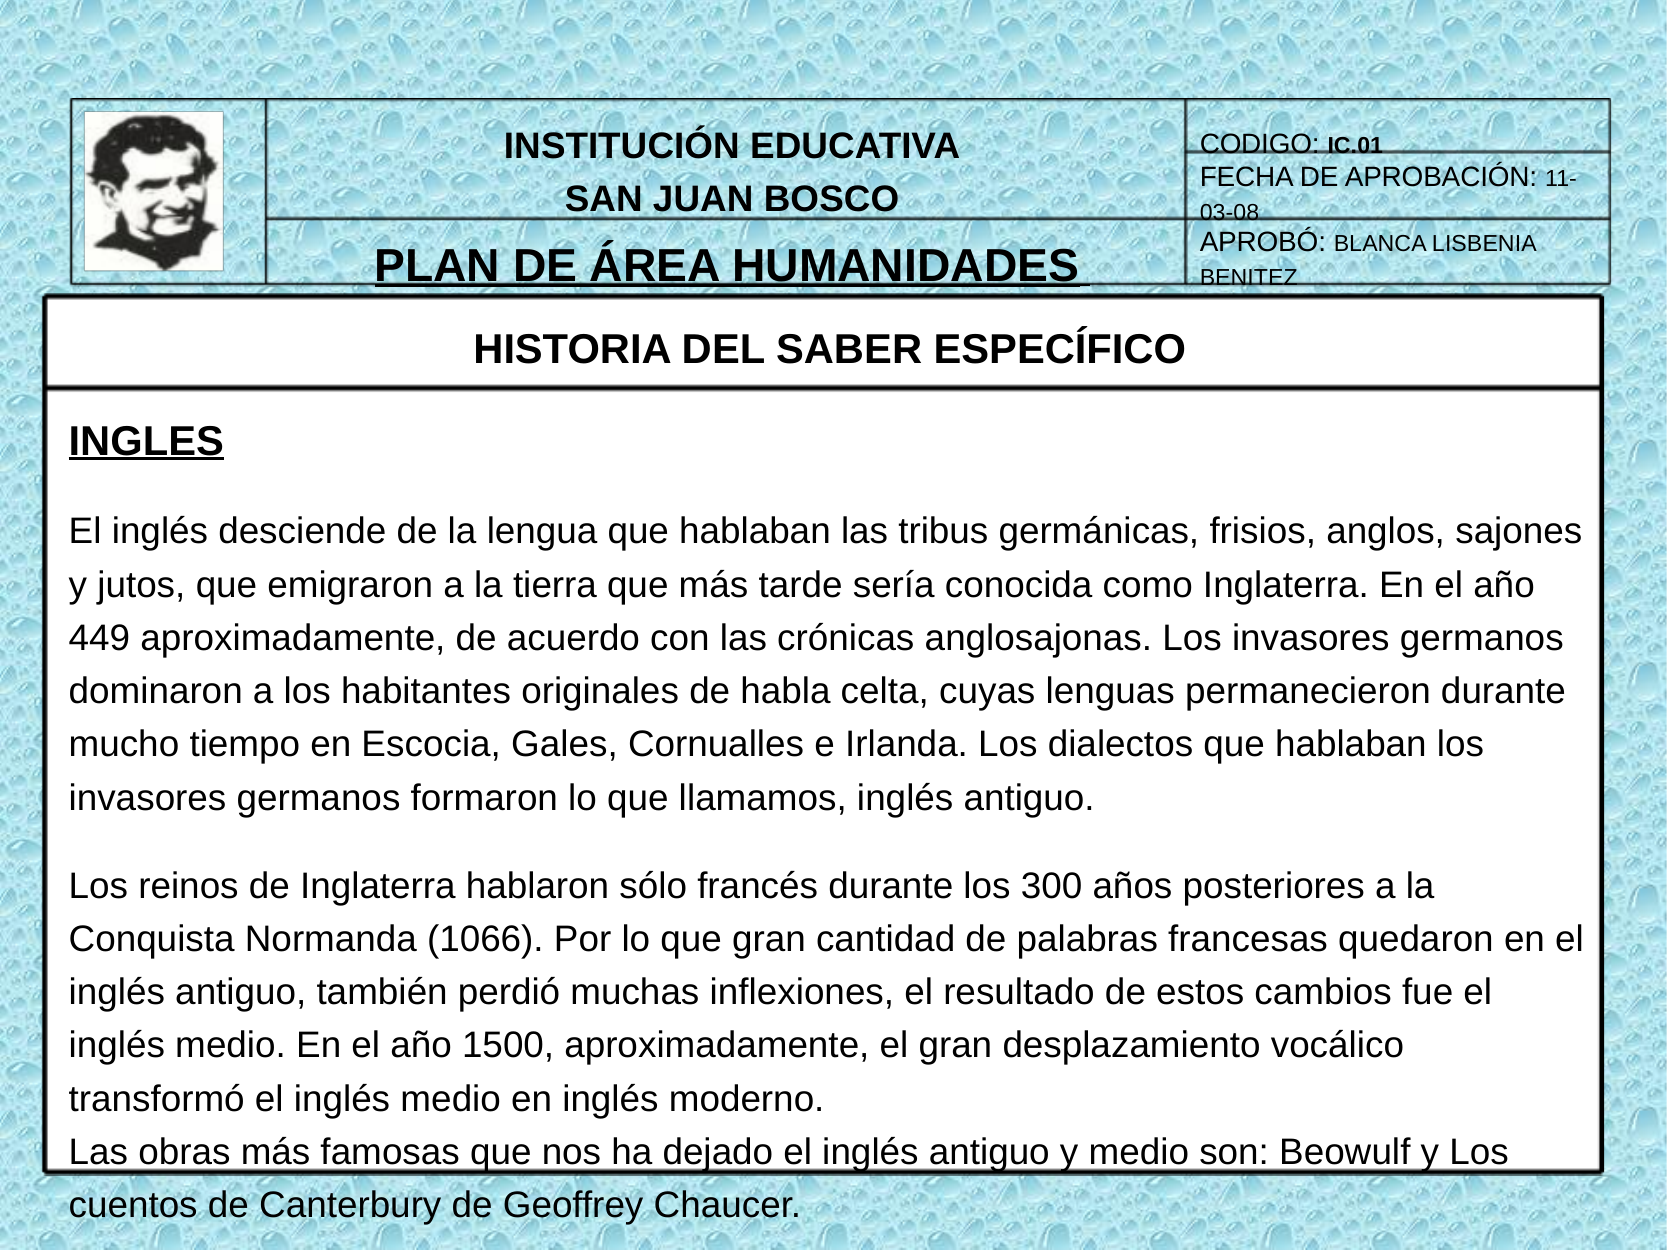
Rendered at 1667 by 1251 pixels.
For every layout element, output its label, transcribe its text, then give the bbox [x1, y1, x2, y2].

text_box HISTORIA DEL SABER ESPECÍFICO [62, 305, 1598, 396]
text_box [69, 98, 1612, 287]
text_box FECHA DE APROBACIÓN: 11-03-08 [1193, 146, 1614, 211]
text_box INSTITUCIÓN EDUCATIVA SAN JUAN BOSCO [274, 106, 1190, 218]
text_box INGLES El inglés desciende de la lengua que hablaban las tribus germánicas, frisios, anglos, sajones y jutos, que emigraron a la tierra que más tarde sería conocida como Inglaterra. En el año 449 aproximadamente, de acuerdo con las crónicas anglosajonas. Los invasores germanos dominaron a los habitantes originales de habla celta, cuyas lenguas permanecieron durante mucho tiempo en Escocia, Gales, Cornualles e Irlanda. Los dialectos que hablaban los invasores germanos formaron lo que llamamos, inglés antiguo. Los reinos de Inglaterra hablaron sólo francés durante los 300 años posteriores a la Conquista Normanda (1066). Por lo que gran cantidad de palabras francesas quedaron en el inglés antiguo, también perdió muchas inflexiones, el resultado de estos cambios fue el inglés medio. En el año 1500, aproximadamente, el gran desplazamiento vocálico transformó el inglés medio en inglés moderno. Las obras más famosas que nos ha dejado el inglés antiguo y medio son: Beowulf y Los cuentos de Canterbury de Geoffrey Chaucer. [62, 396, 1598, 1250]
text_box CODIGO: IC.01 [1193, 112, 1614, 146]
picture [0, 0, 1667, 1250]
text_box [41, 293, 1605, 1176]
text_box APROBÓ: BLANCA LISBENIA BENITEZ [1193, 211, 1614, 297]
text_box PLAN DE ÁREA HUMANIDADES [274, 218, 1190, 298]
